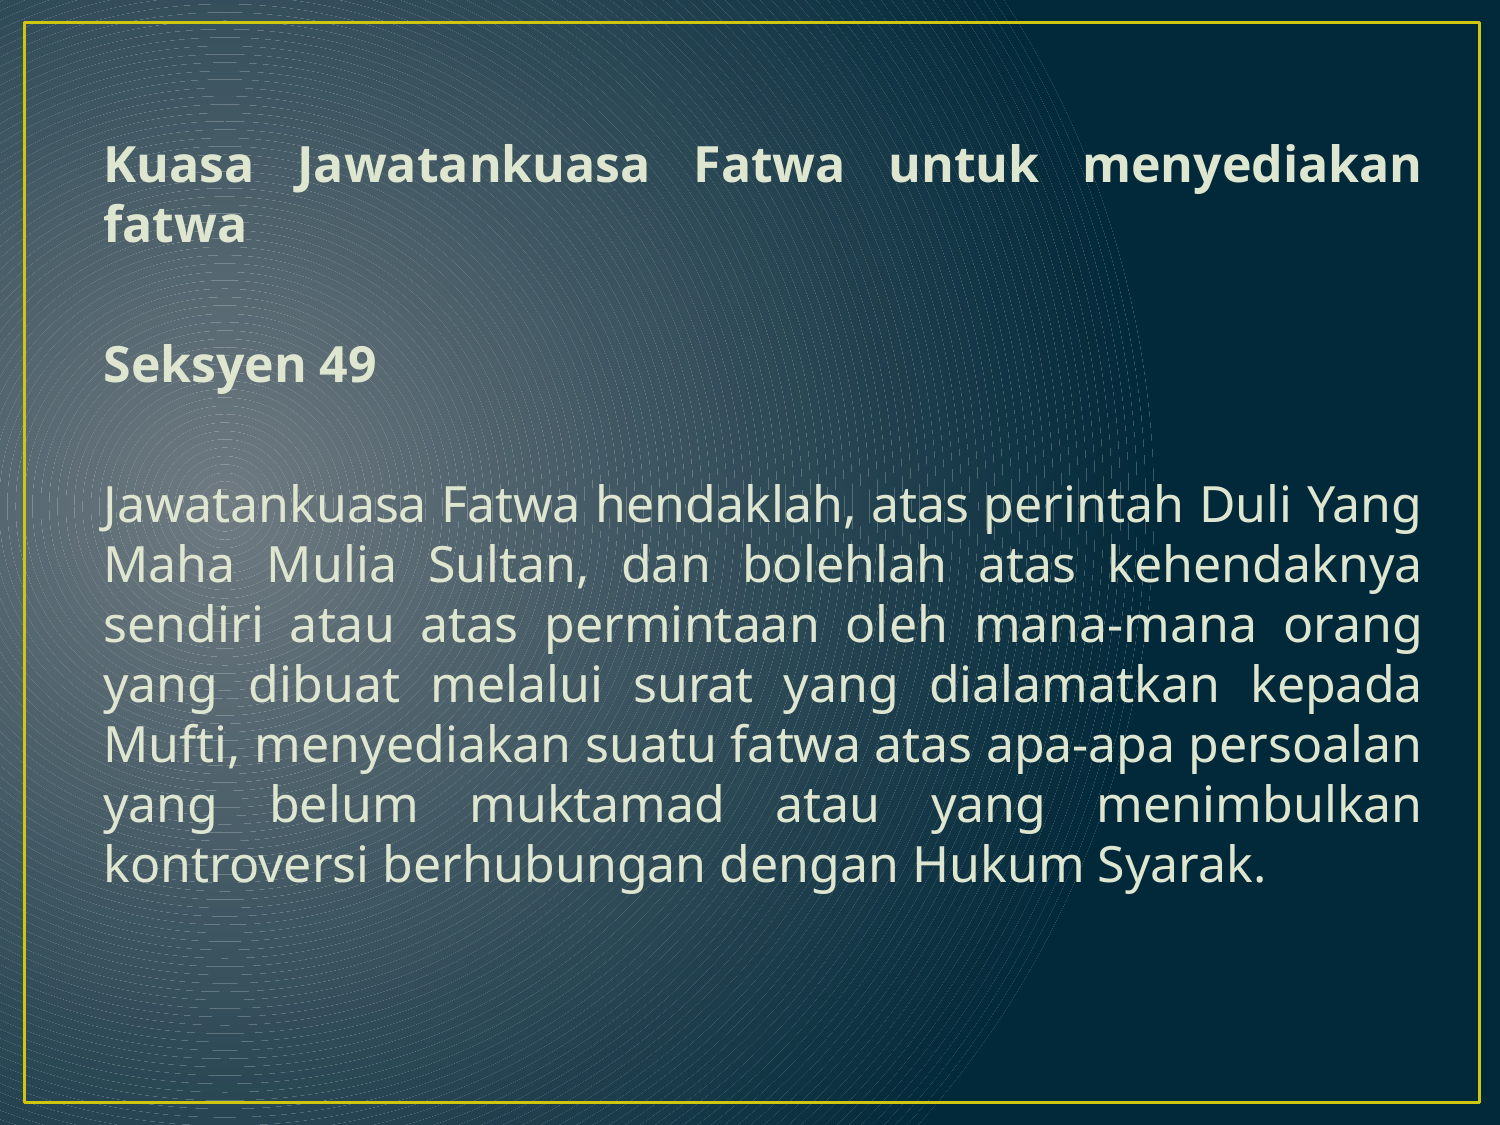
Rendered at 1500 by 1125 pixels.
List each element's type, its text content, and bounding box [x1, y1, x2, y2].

list Kuasa Jawatankuasa Fatwa untuk menyediakan fatwa Seksyen 49 Jawatankuasa Fatwa hendaklah, atas perintah Duli Yang Maha Mulia Sultan, dan bolehlah atas kehendaknya sendiri atau atas permintaan oleh mana-mana orang yang dibuat melalui surat yang dialamatkan kepada Mufti, menyediakan suatu fatwa atas apa-apa persoalan yang belum muktamad atau yang menimbulkan kontroversi berhubungan dengan Hukum Syarak. [88, 125, 1439, 868]
